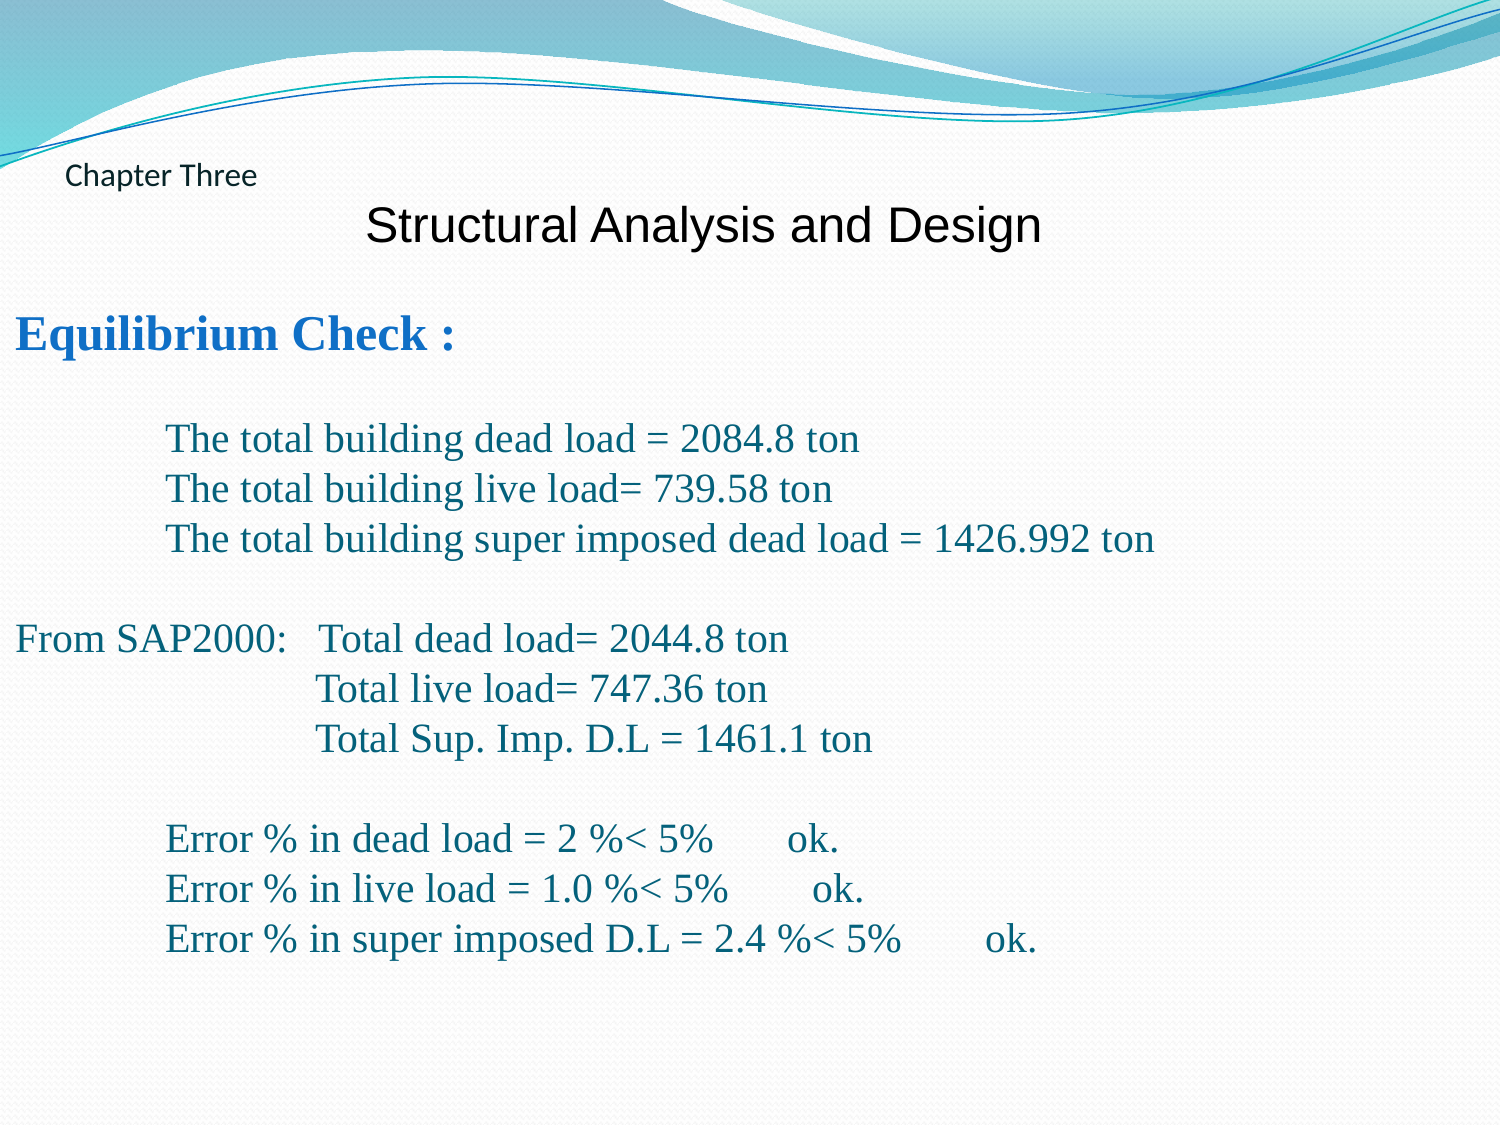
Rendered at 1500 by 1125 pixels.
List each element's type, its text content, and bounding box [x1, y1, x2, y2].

text_box Chapter Three Structural Analysis and Design [50, 145, 1500, 261]
text_box Equilibrium Check : The total building dead load = 2084.8 ton The total building live load= 739.58 ton The total building super imposed dead load = 1426.992 ton From SAP2000: Total dead load= 2044.8 ton Total live load= 747.36 ton Total Sup. Imp. D.L = 1461.1 ton Error % in dead load = 2 %< 5% ok. Error % in live load = 1.0 %< 5% ok. Error % in super imposed D.L = 2.4 %< 5% ok. [0, 292, 1500, 1019]
